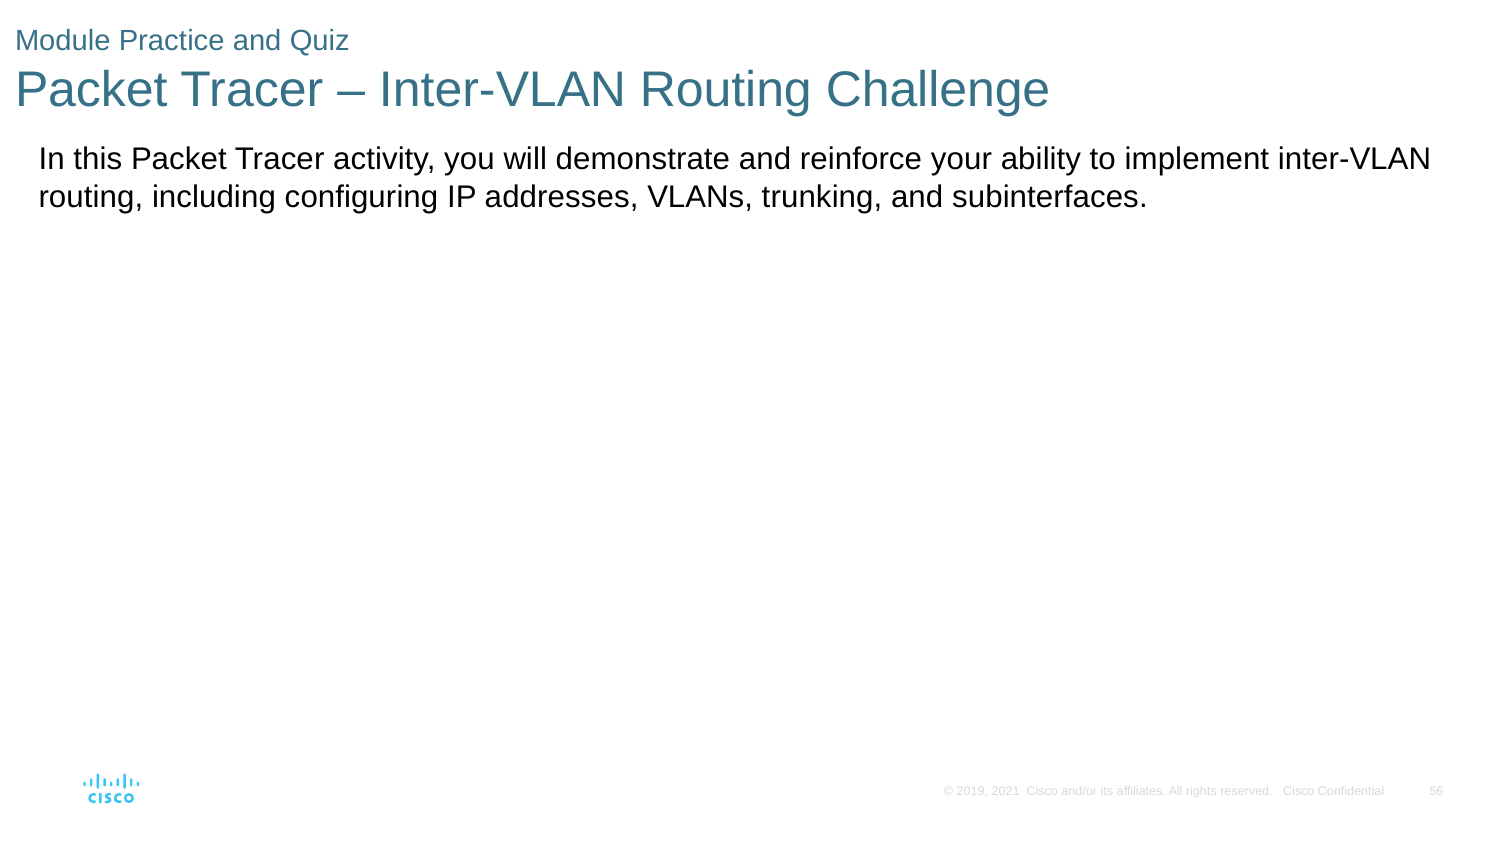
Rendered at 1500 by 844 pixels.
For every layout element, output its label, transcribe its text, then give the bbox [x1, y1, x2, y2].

list In this Packet Tracer activity, you will demonstrate and reinforce your ability to implement inter-VLAN routing, including configuring IP addresses, VLANs, trunking, and subinterfaces. [23, 131, 1476, 813]
title Module Practice and Quiz Packet Tracer – Inter-VLAN Routing Challenge [0, 6, 1500, 131]
